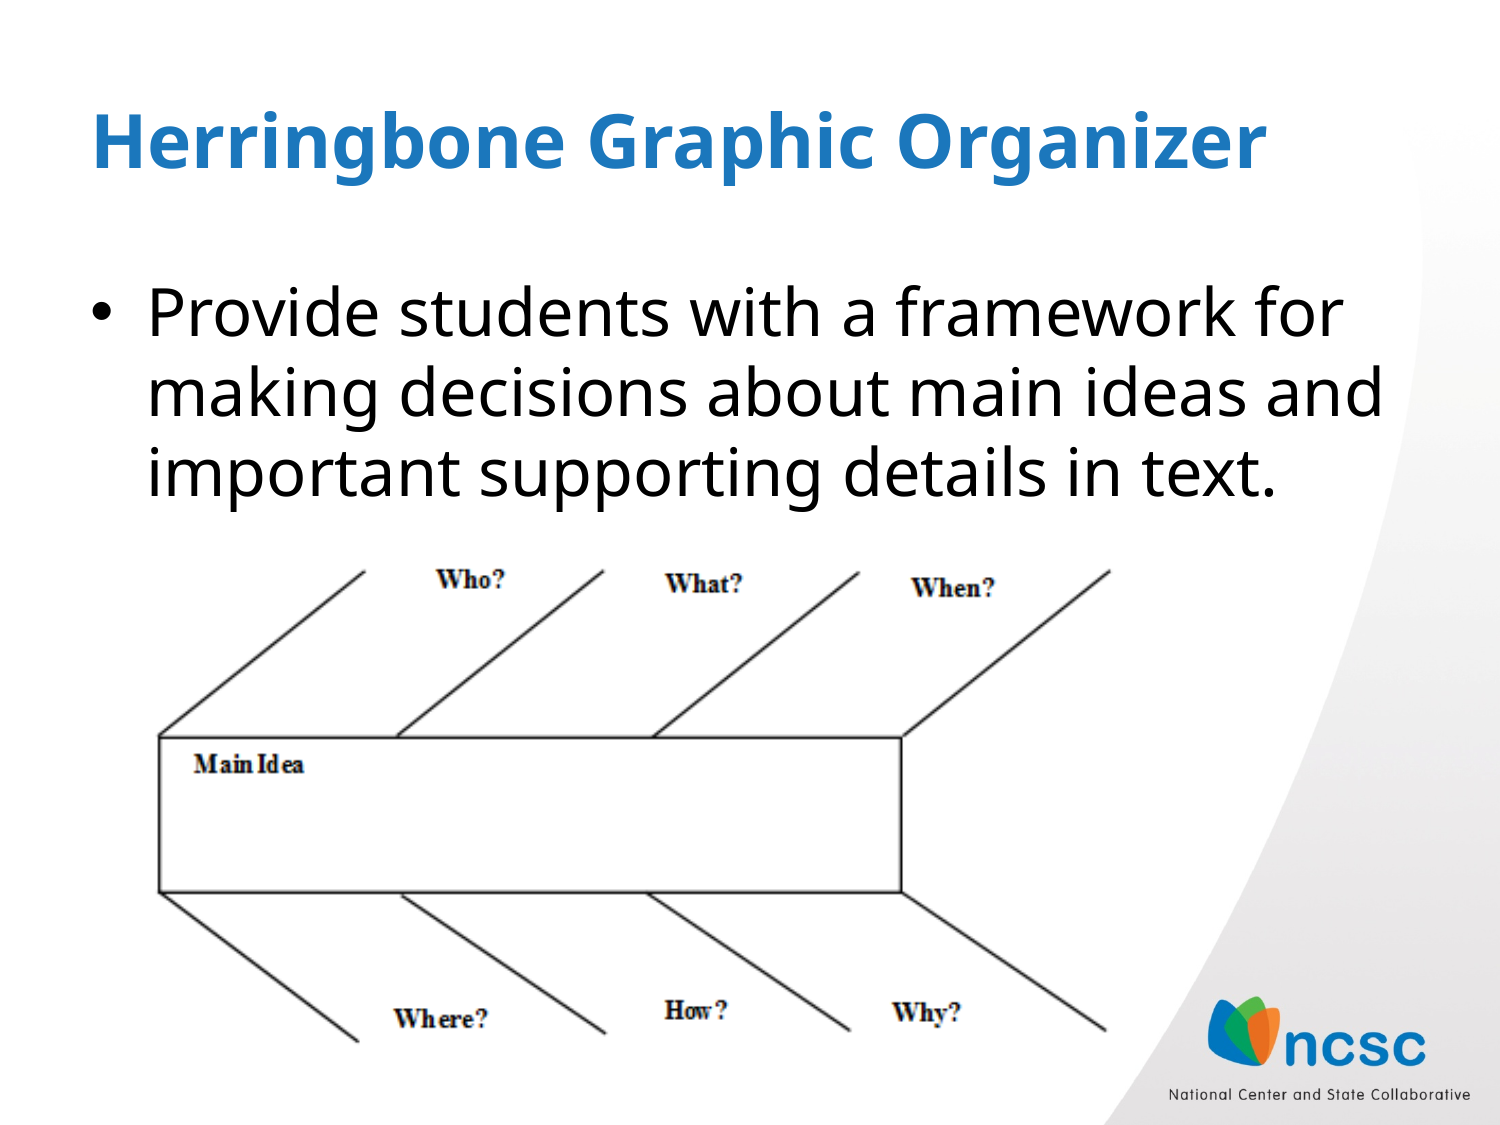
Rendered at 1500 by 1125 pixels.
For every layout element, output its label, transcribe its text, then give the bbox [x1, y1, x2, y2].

picture [0, 0, 1500, 1125]
title Herringbone Graphic Organizer [74, 44, 1426, 233]
list Provide students with a framework for making decisions about main ideas and important supporting details in text. [74, 262, 1426, 1006]
